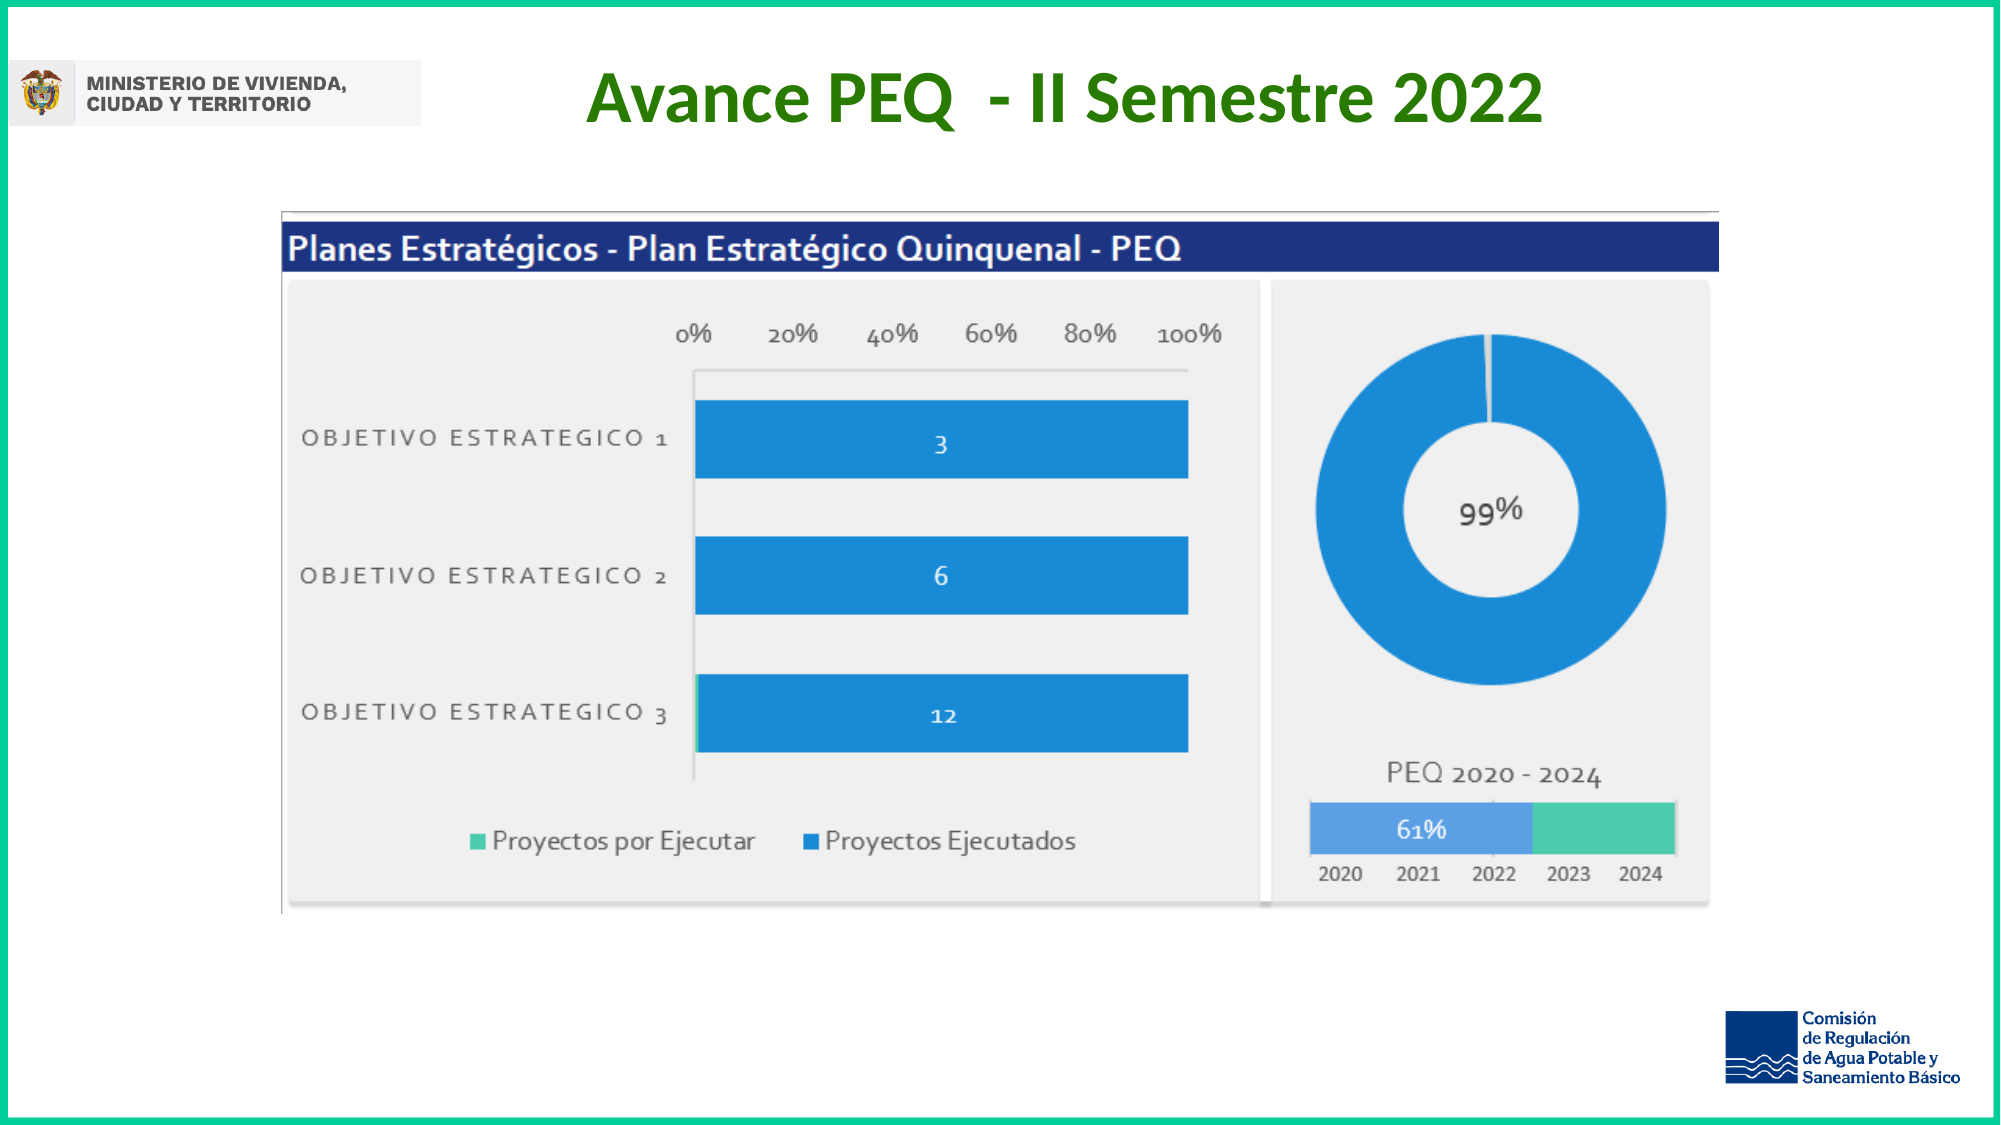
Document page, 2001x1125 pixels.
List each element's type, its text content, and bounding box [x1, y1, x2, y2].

text_box Avance PEQ - II Semestre 2022 [436, 39, 1696, 145]
picture [0, 0, 2001, 1125]
